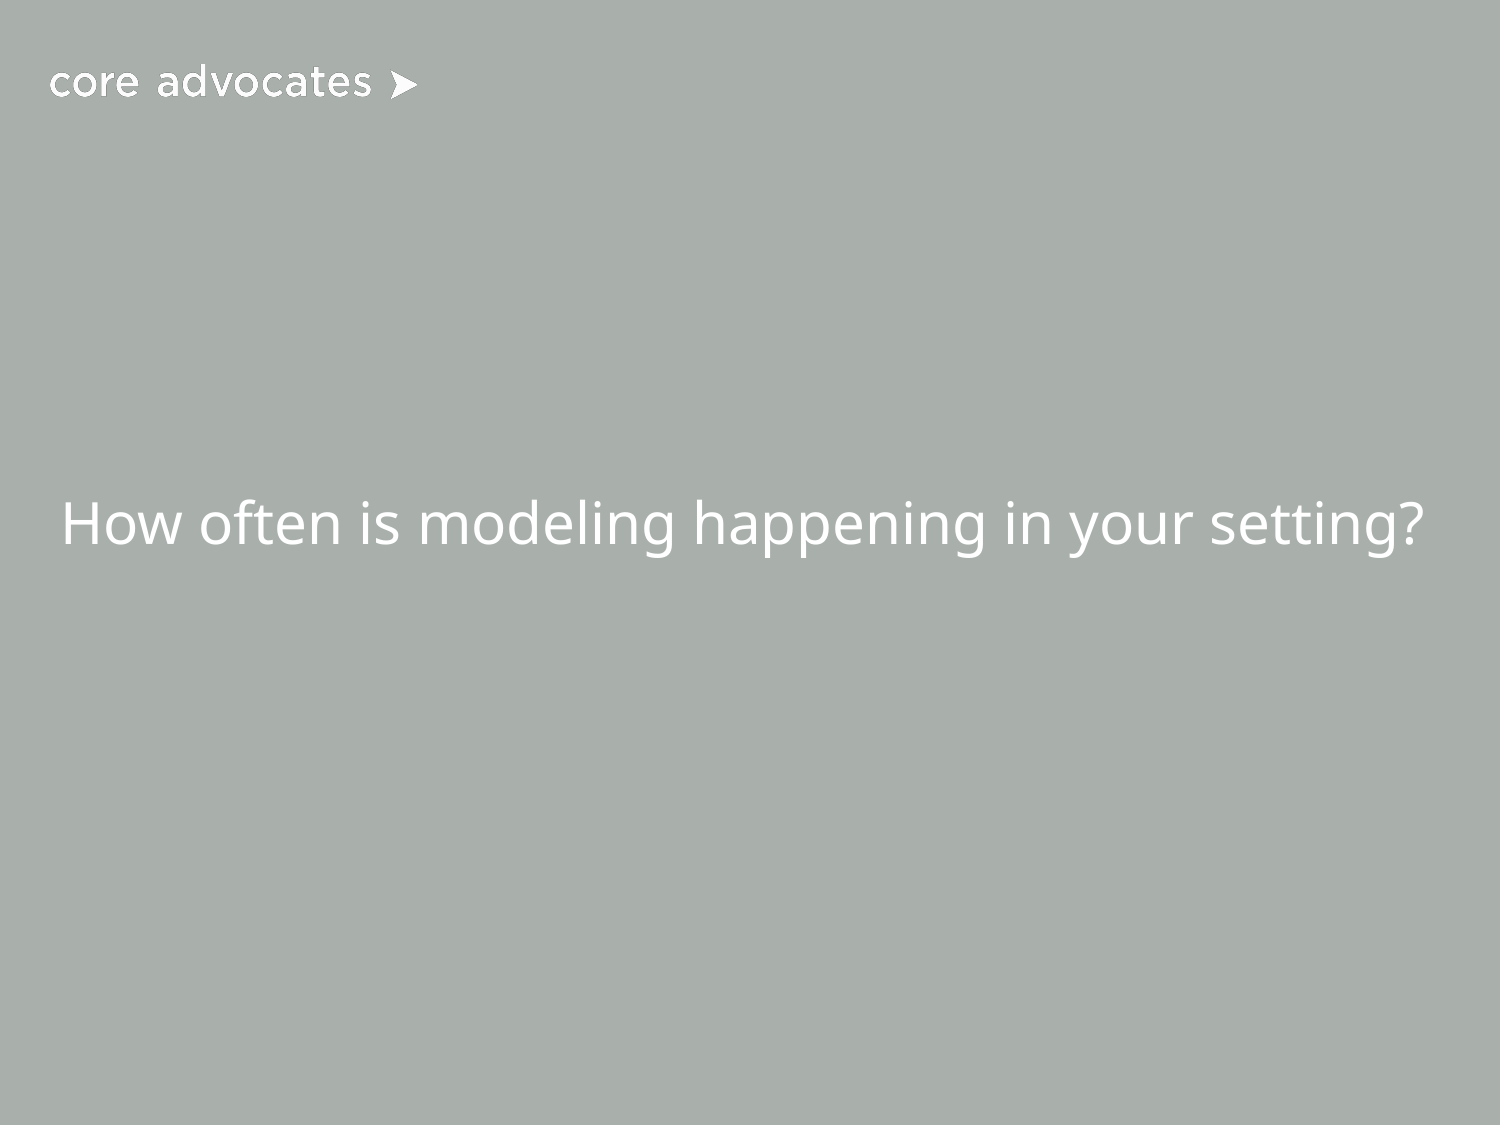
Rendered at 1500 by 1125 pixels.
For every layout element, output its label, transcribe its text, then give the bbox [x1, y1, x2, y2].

picture [50, 64, 417, 99]
title How often is modeling happening in your setting? [35, 424, 1450, 749]
